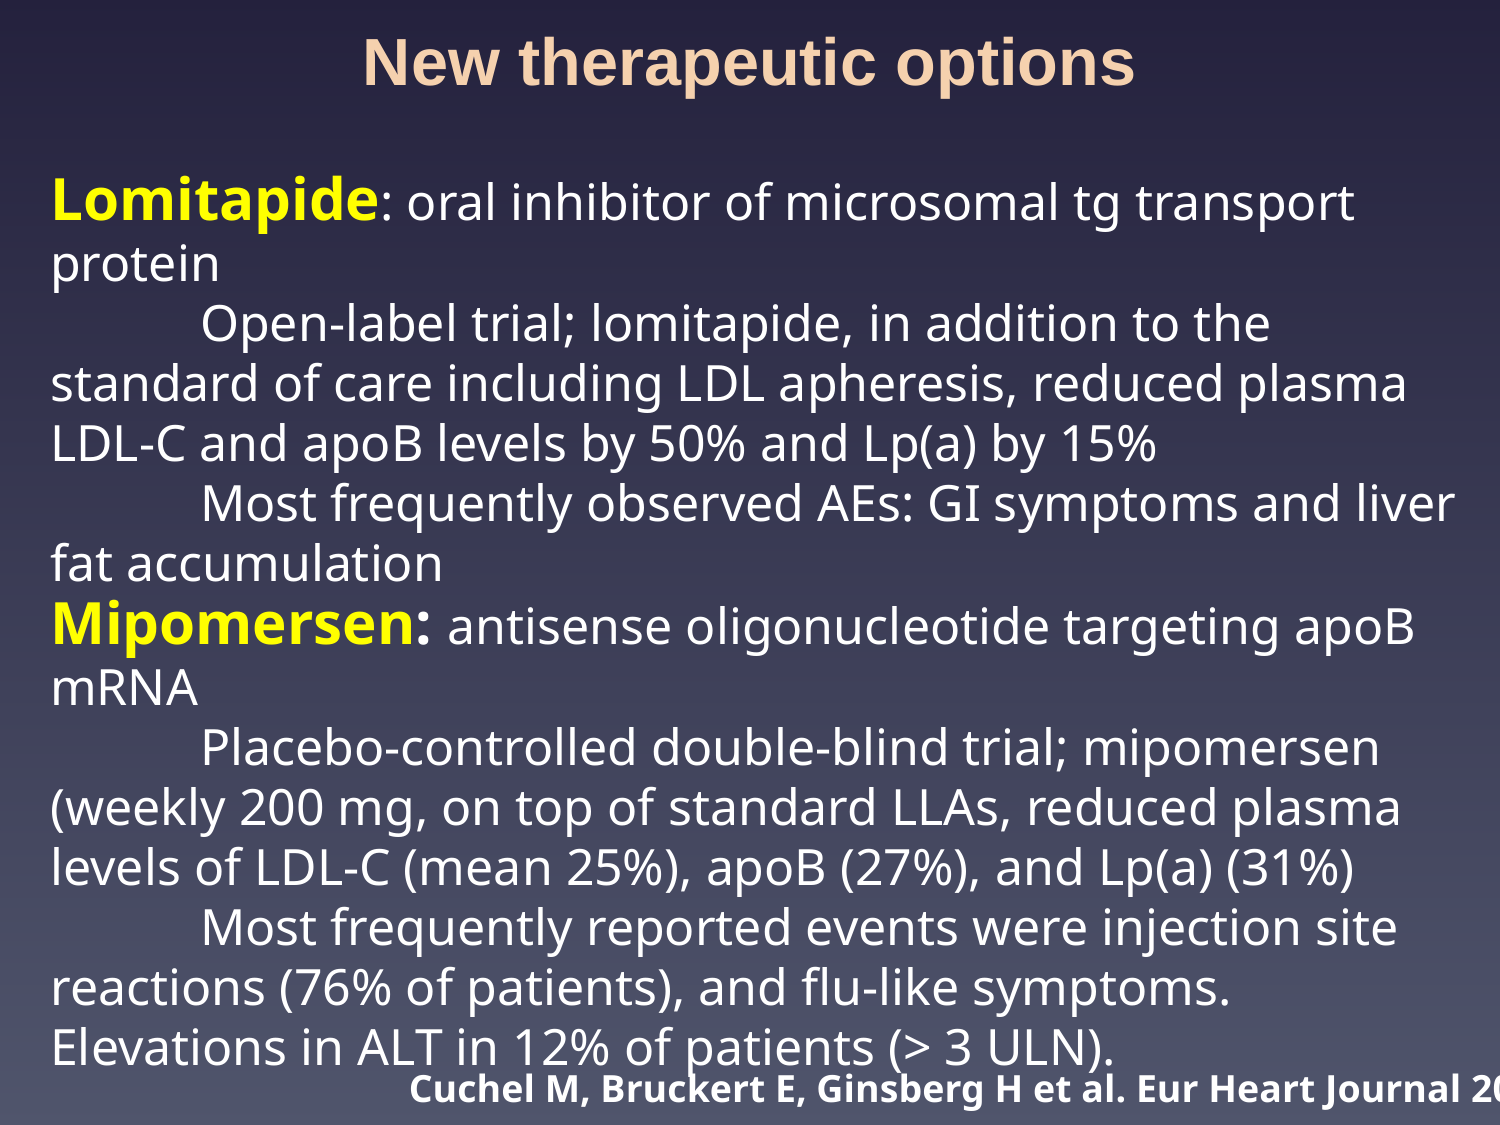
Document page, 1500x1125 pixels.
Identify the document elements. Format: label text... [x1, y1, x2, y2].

text_box Lomitapide: oral inhibitor of microsomal tg transport protein Open-label trial; lomitapide, in addition to the standard of care including LDL apheresis, reduced plasma LDL-C and apoB levels by 50% and Lp(a) by 15% Most frequently observed AEs: GI symptoms and liver fat accumulation [35, 154, 1481, 600]
text_box Mipomersen: antisense oligonucleotide targeting apoB mRNA Placebo-controlled double-blind trial; mipomersen (weekly 200 mg, on top of standard LLAs, reduced plasma levels of LDL-C (mean 25%), apoB (27%), and Lp(a) (31%) Most frequently reported events were injection site reactions (76% of patients), and flu-like symptoms. Elevations in ALT in 12% of patients (> 3 ULN). [35, 578, 1454, 1084]
text_box Cuchel M, Bruckert E, Ginsberg H et al. Eur Heart Journal 2014 [394, 1057, 1500, 1118]
title New therapeutic options [0, 11, 1500, 118]
